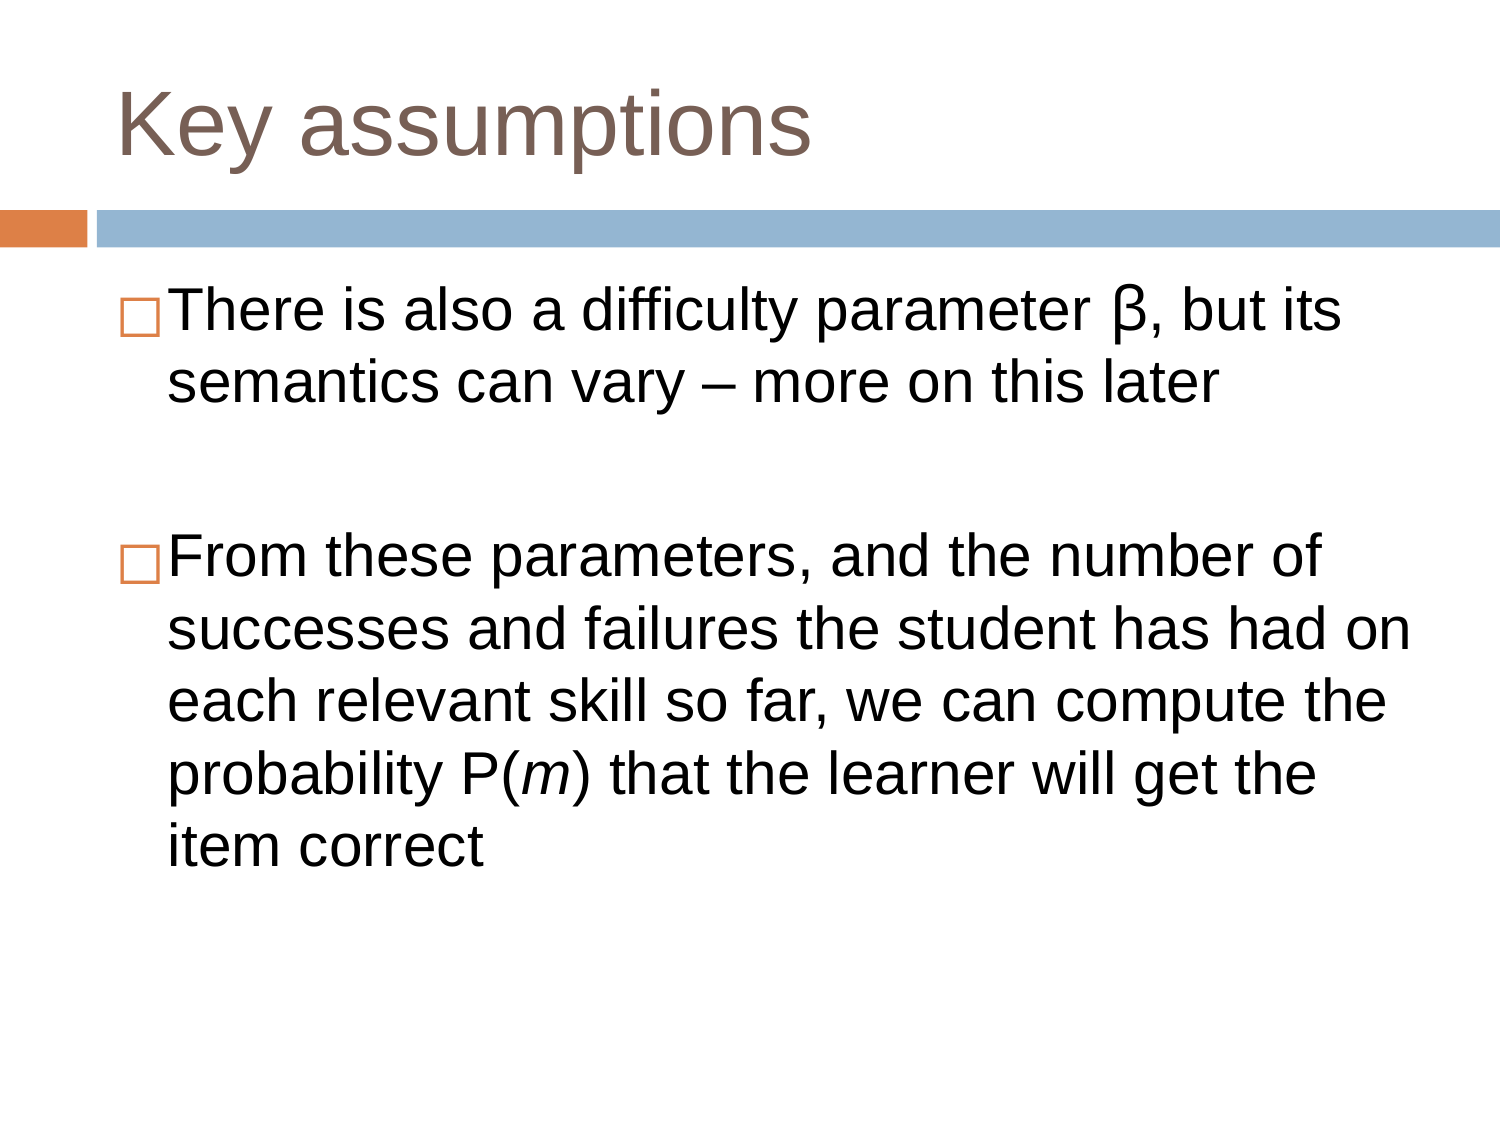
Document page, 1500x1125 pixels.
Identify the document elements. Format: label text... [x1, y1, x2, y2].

list There is also a difficulty parameter β, but its semantics can vary – more on this later From these parameters, and the number of successes and failures the student has had on each relevant skill so far, we can compute the probability P(m) that the learner will get the item correct [100, 262, 1438, 1000]
title Key assumptions [100, 37, 1438, 200]
